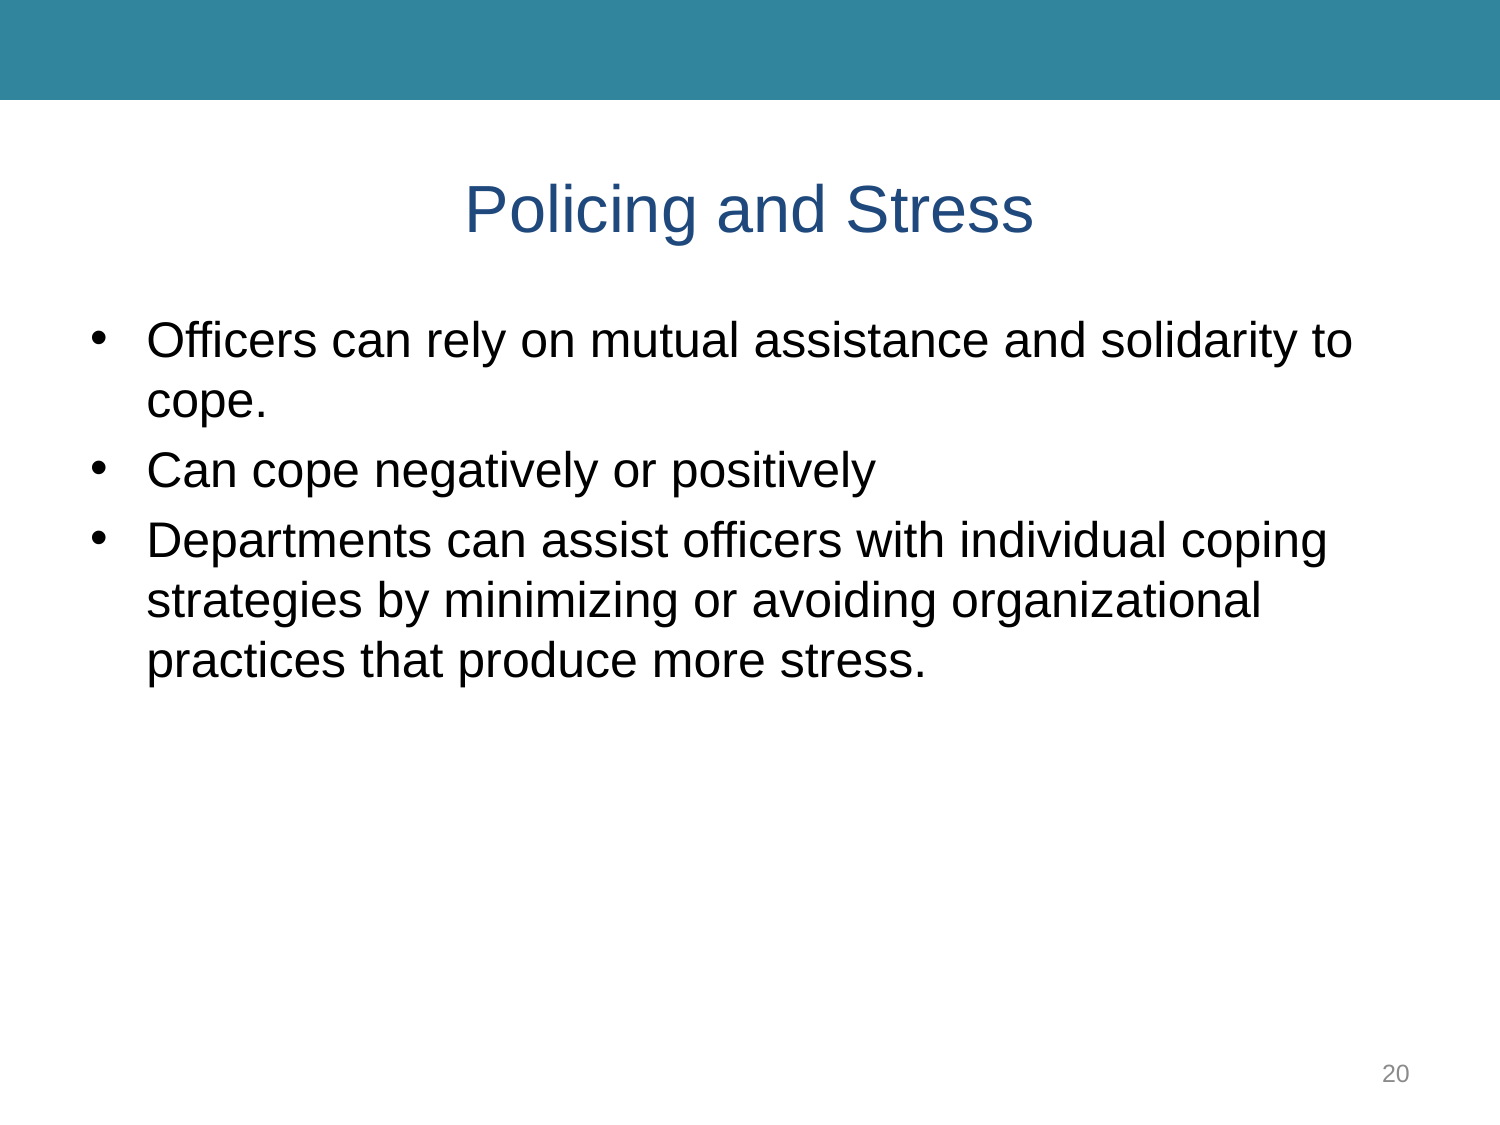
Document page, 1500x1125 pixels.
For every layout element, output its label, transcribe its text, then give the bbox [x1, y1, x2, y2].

slide_number 20 [1350, 1042, 1425, 1103]
title Policing and Stress [75, 112, 1425, 299]
list Officers can rely on mutual assistance and solidarity to cope. Can cope negatively or positively Departments can assist officers with individual coping strategies by minimizing or avoiding organizational practices that produce more stress. [75, 299, 1425, 1025]
